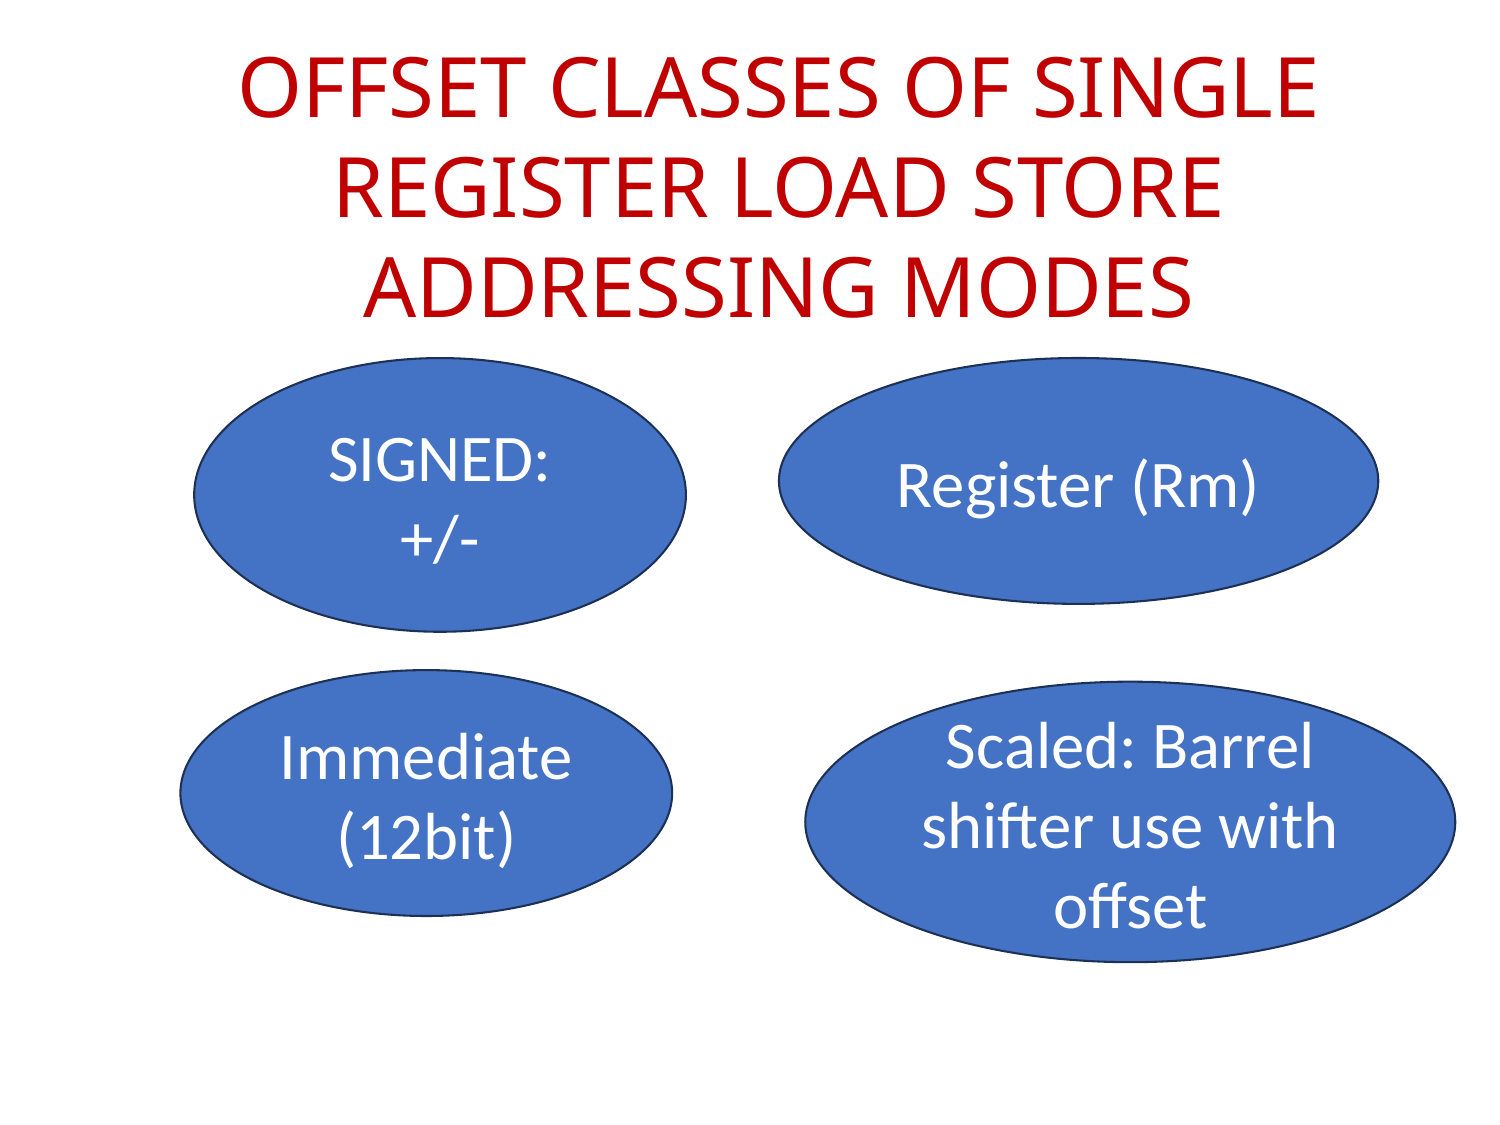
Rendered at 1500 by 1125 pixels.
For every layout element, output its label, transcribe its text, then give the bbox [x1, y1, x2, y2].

text_box Scaled: Barrel shifter use with offset [804, 680, 1457, 964]
text_box OFFSET CLASSES OF SINGLE REGISTER LOAD STORE ADDRESSING MODES [86, 27, 1472, 342]
text_box SIGNED: +/- [193, 357, 687, 633]
text_box Register (Rm) [777, 356, 1380, 605]
text_box Immediate (12bit) [179, 669, 674, 918]
